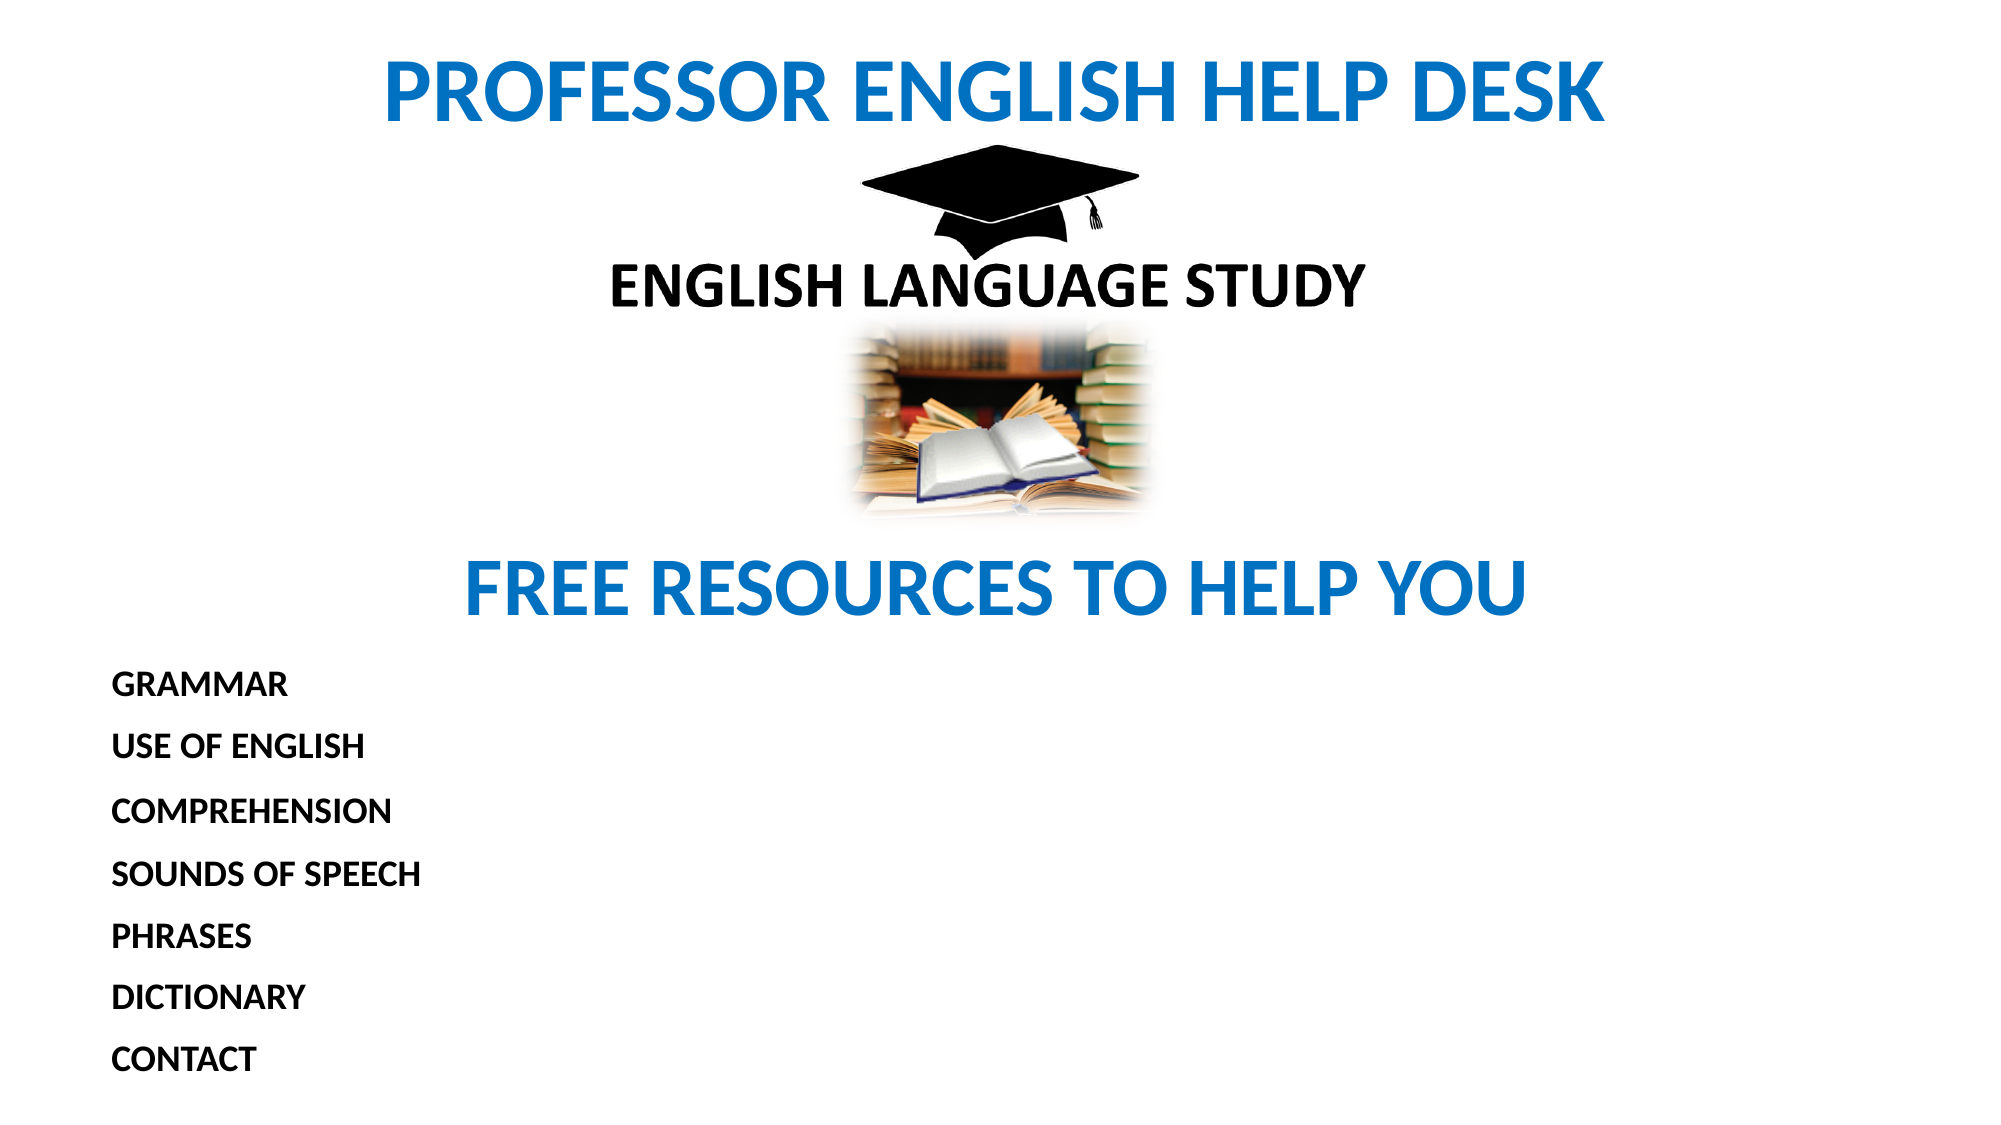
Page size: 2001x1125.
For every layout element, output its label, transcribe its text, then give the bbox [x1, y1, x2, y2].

text_box SOUNDS OF SPEECH [96, 841, 450, 902]
text_box FREE RESOURCES TO HELP YOU [449, 524, 1551, 640]
text_box GRAMMAR [96, 651, 316, 711]
picture [592, 143, 1408, 532]
text_box DICTIONARY [96, 964, 355, 1025]
text_box COMPREHENSION [96, 778, 410, 839]
text_box CONTACT [96, 1027, 316, 1087]
text_box PROFESSOR ENGLISH HELP DESK [369, 22, 1631, 147]
text_box PHRASES [96, 904, 316, 964]
text_box USE OF ENGLISH [96, 713, 412, 774]
